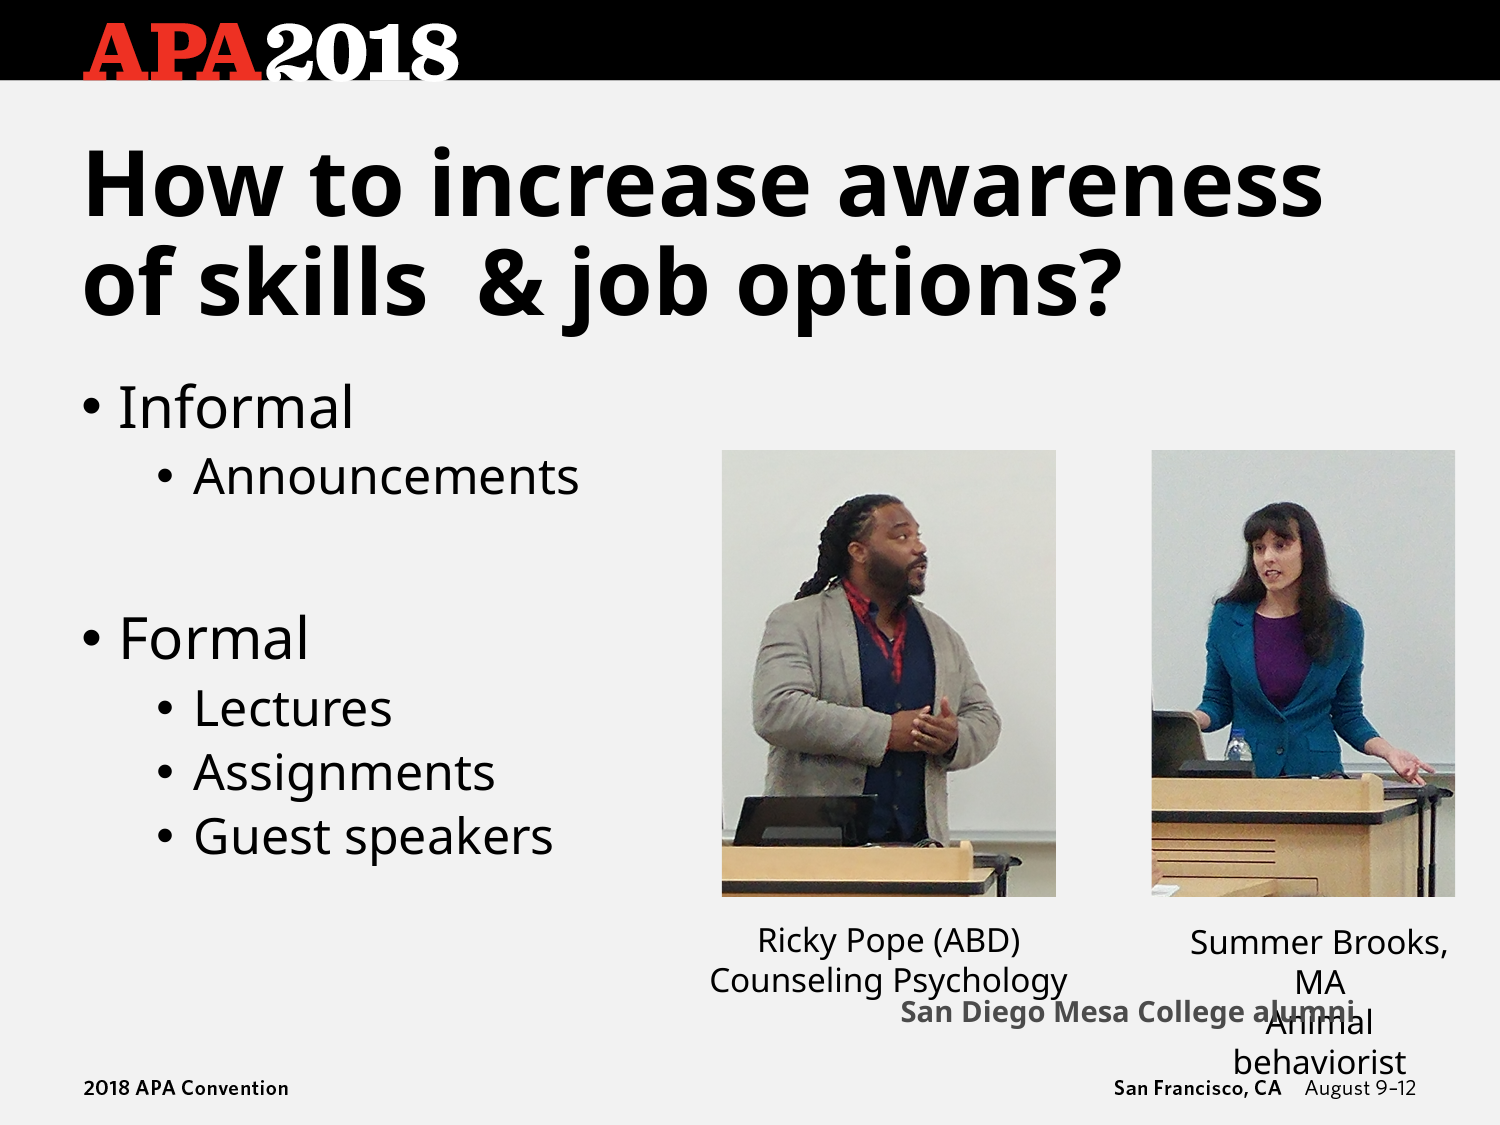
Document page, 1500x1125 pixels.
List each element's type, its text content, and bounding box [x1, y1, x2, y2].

title How to increase awareness of skills & job options? [81, 149, 1419, 336]
list Informal Announcements Formal Lectures Assignments Guest speakers [81, 377, 1419, 1011]
text_box Ricky Pope (ABD) Counseling Psychology [694, 911, 1084, 1007]
picture [0, 0, 1500, 1102]
text_box San Diego Mesa College alumni [885, 985, 1371, 1036]
text_box Summer Brooks, MA Animal behaviorist [1159, 913, 1480, 1089]
